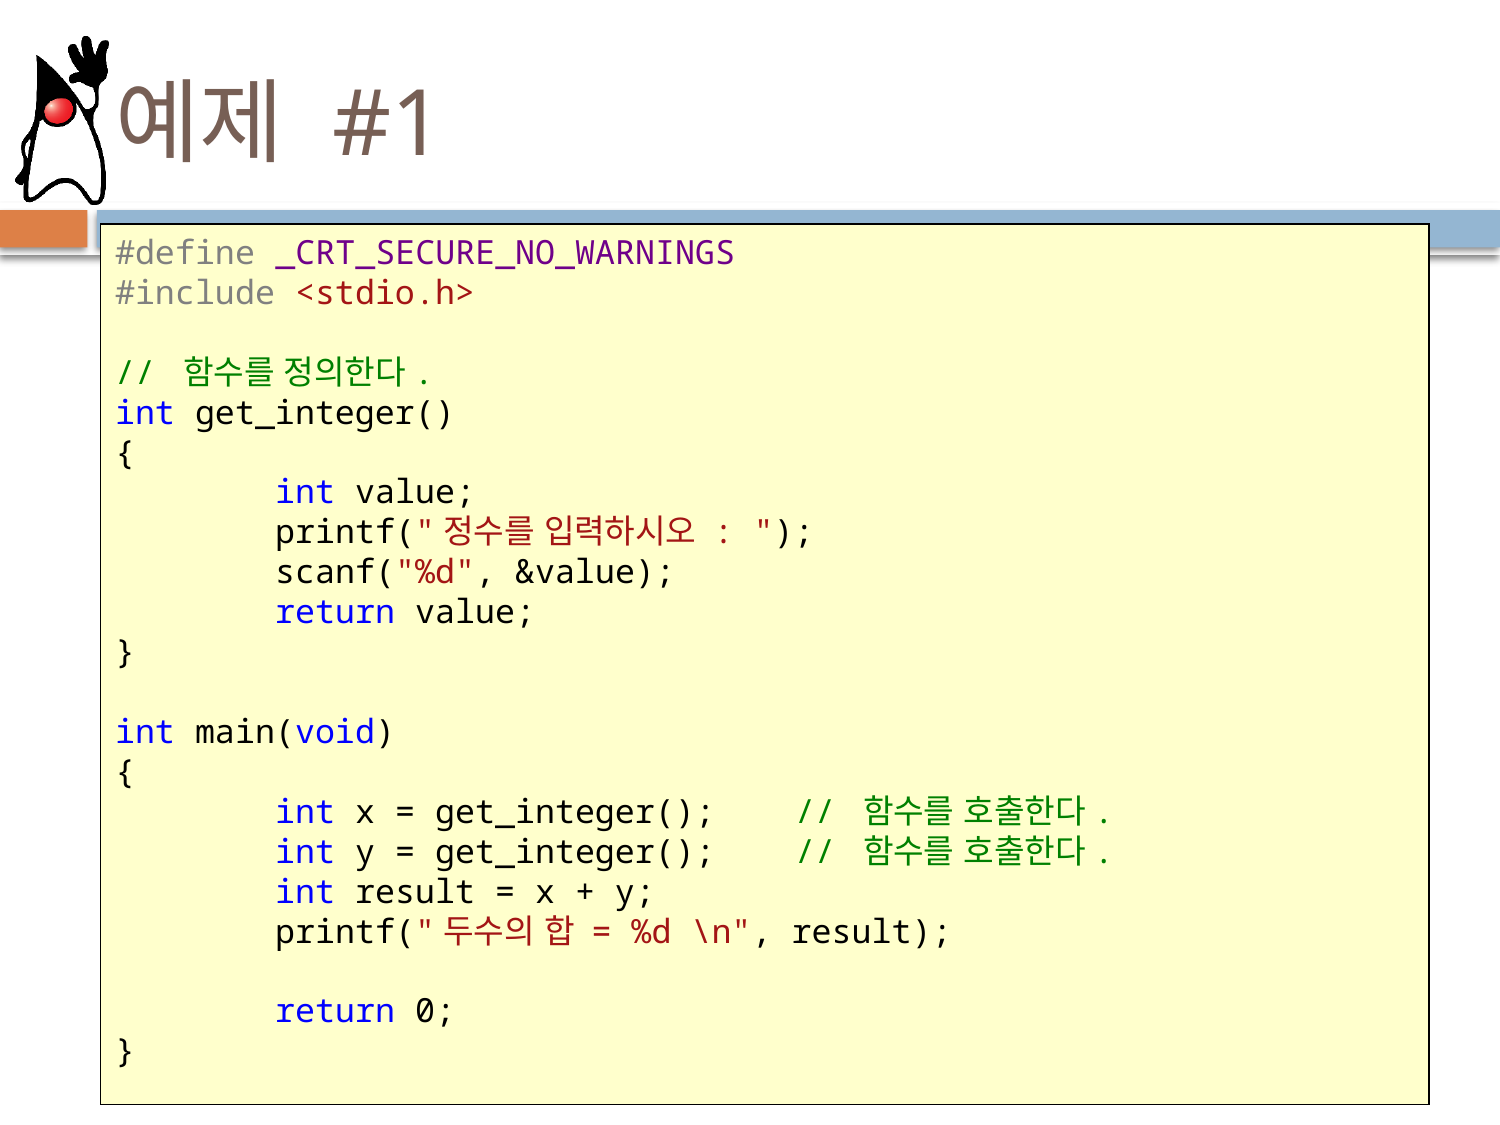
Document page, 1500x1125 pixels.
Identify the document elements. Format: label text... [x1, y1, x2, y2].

text_box #define _CRT_SECURE_NO_WARNINGS #include <stdio.h> // 함수를 정의한다. int get_integer() { int value; printf("정수를 입력하시오 : "); scanf("%d", &value); return value; } int main(void) { int x = get_integer(); // 함수를 호출한다. int y = get_integer(); // 함수를 호출한다. int result = x + y; printf("두수의 합 = %d \n", result); return 0; } [100, 223, 1430, 1105]
picture [15, 36, 109, 205]
title 예제 #1 [100, 37, 1438, 200]
